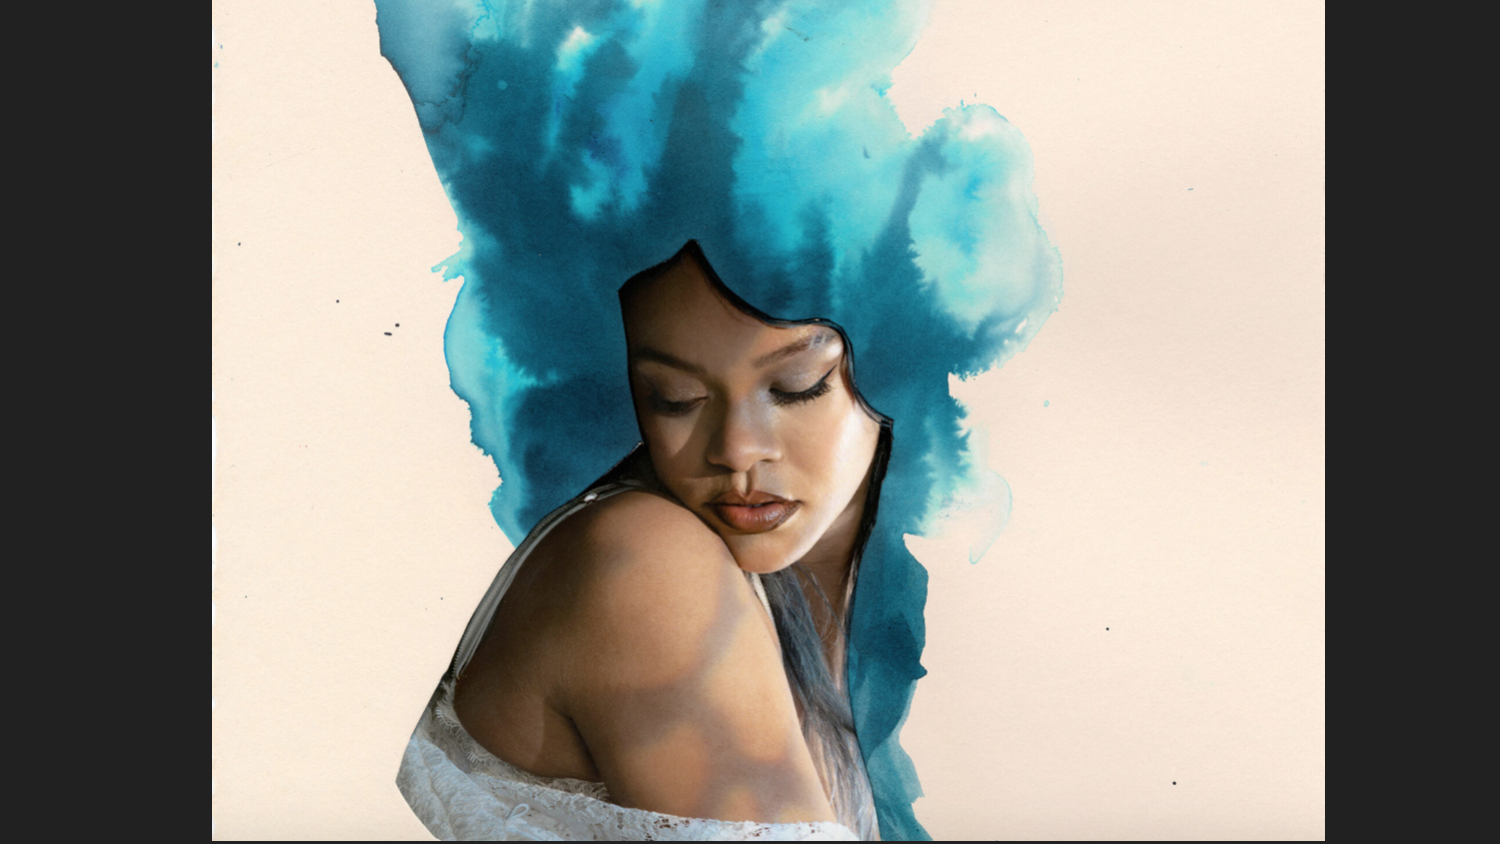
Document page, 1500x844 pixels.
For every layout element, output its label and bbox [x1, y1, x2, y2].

picture [212, 0, 1325, 841]
